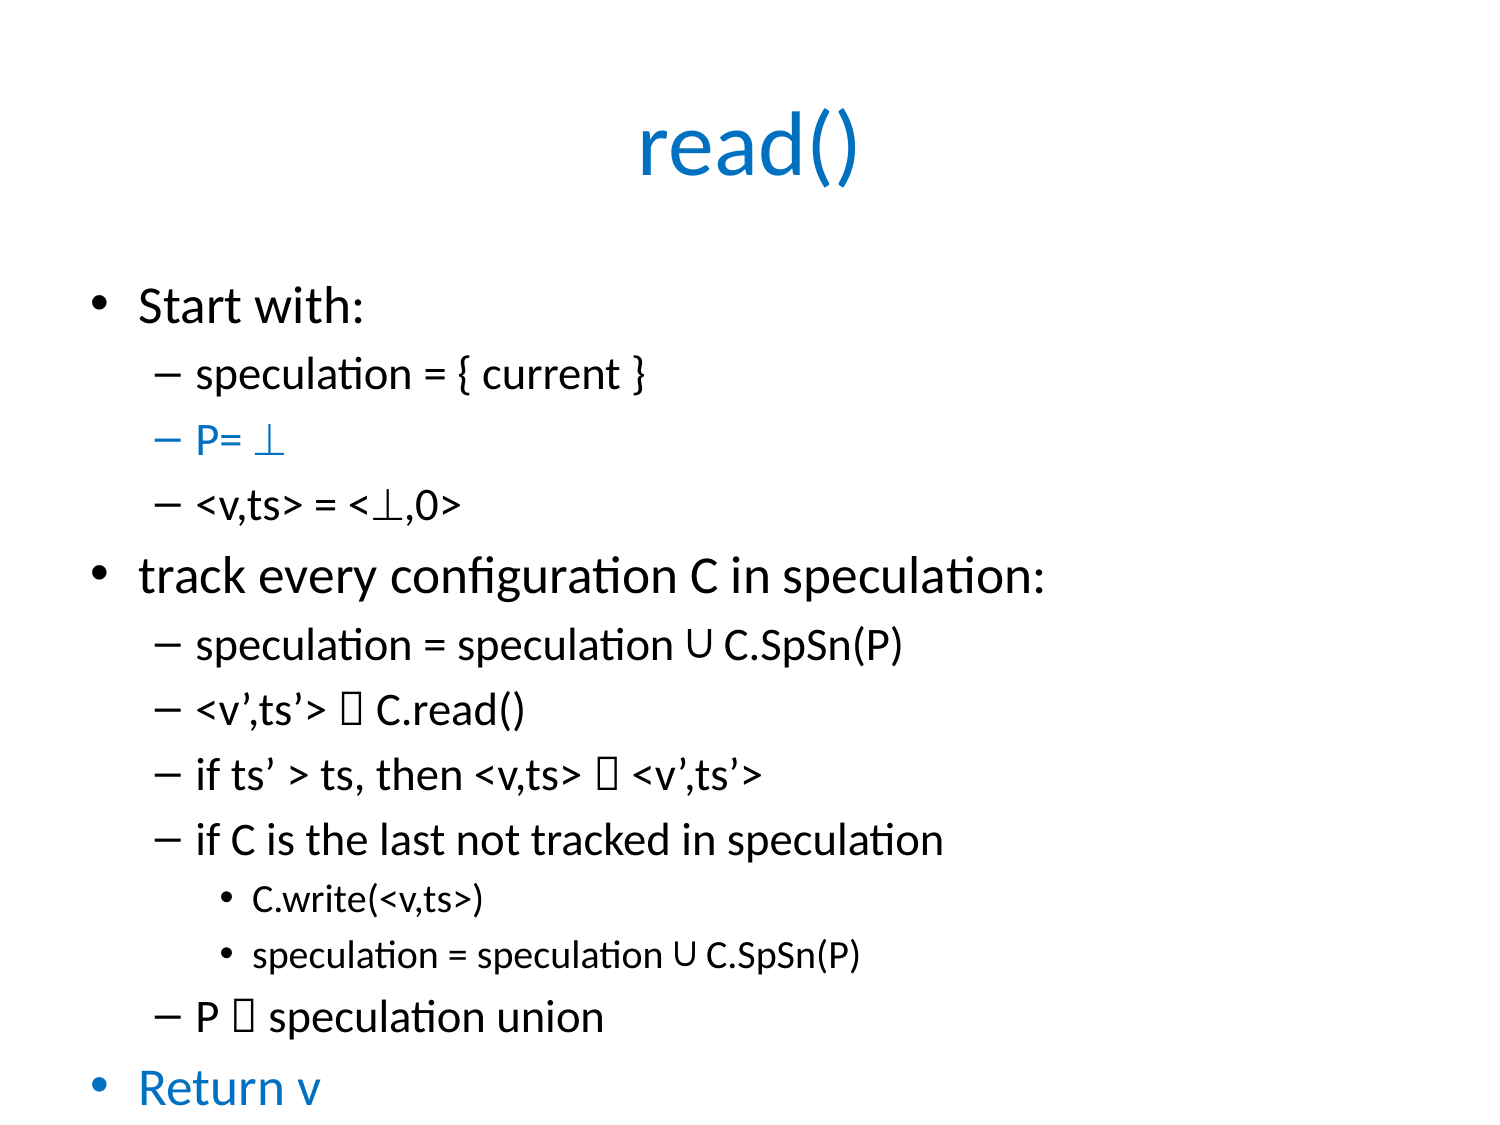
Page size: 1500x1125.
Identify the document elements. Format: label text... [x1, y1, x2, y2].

title read() [75, 45, 1425, 233]
list Start with: speculation = { current } P=  <v,ts> = <,0> track every configuration C in speculation: speculation = speculation ∪ C.SpSn(P) <v’,ts’>  C.read() if ts’ > ts, then <v,ts>  <v’,ts’> if C is the last not tracked in speculation C.write(<v,ts>) speculation = speculation ∪ C.SpSn(P) P  speculation union Return v [75, 262, 1500, 1125]
